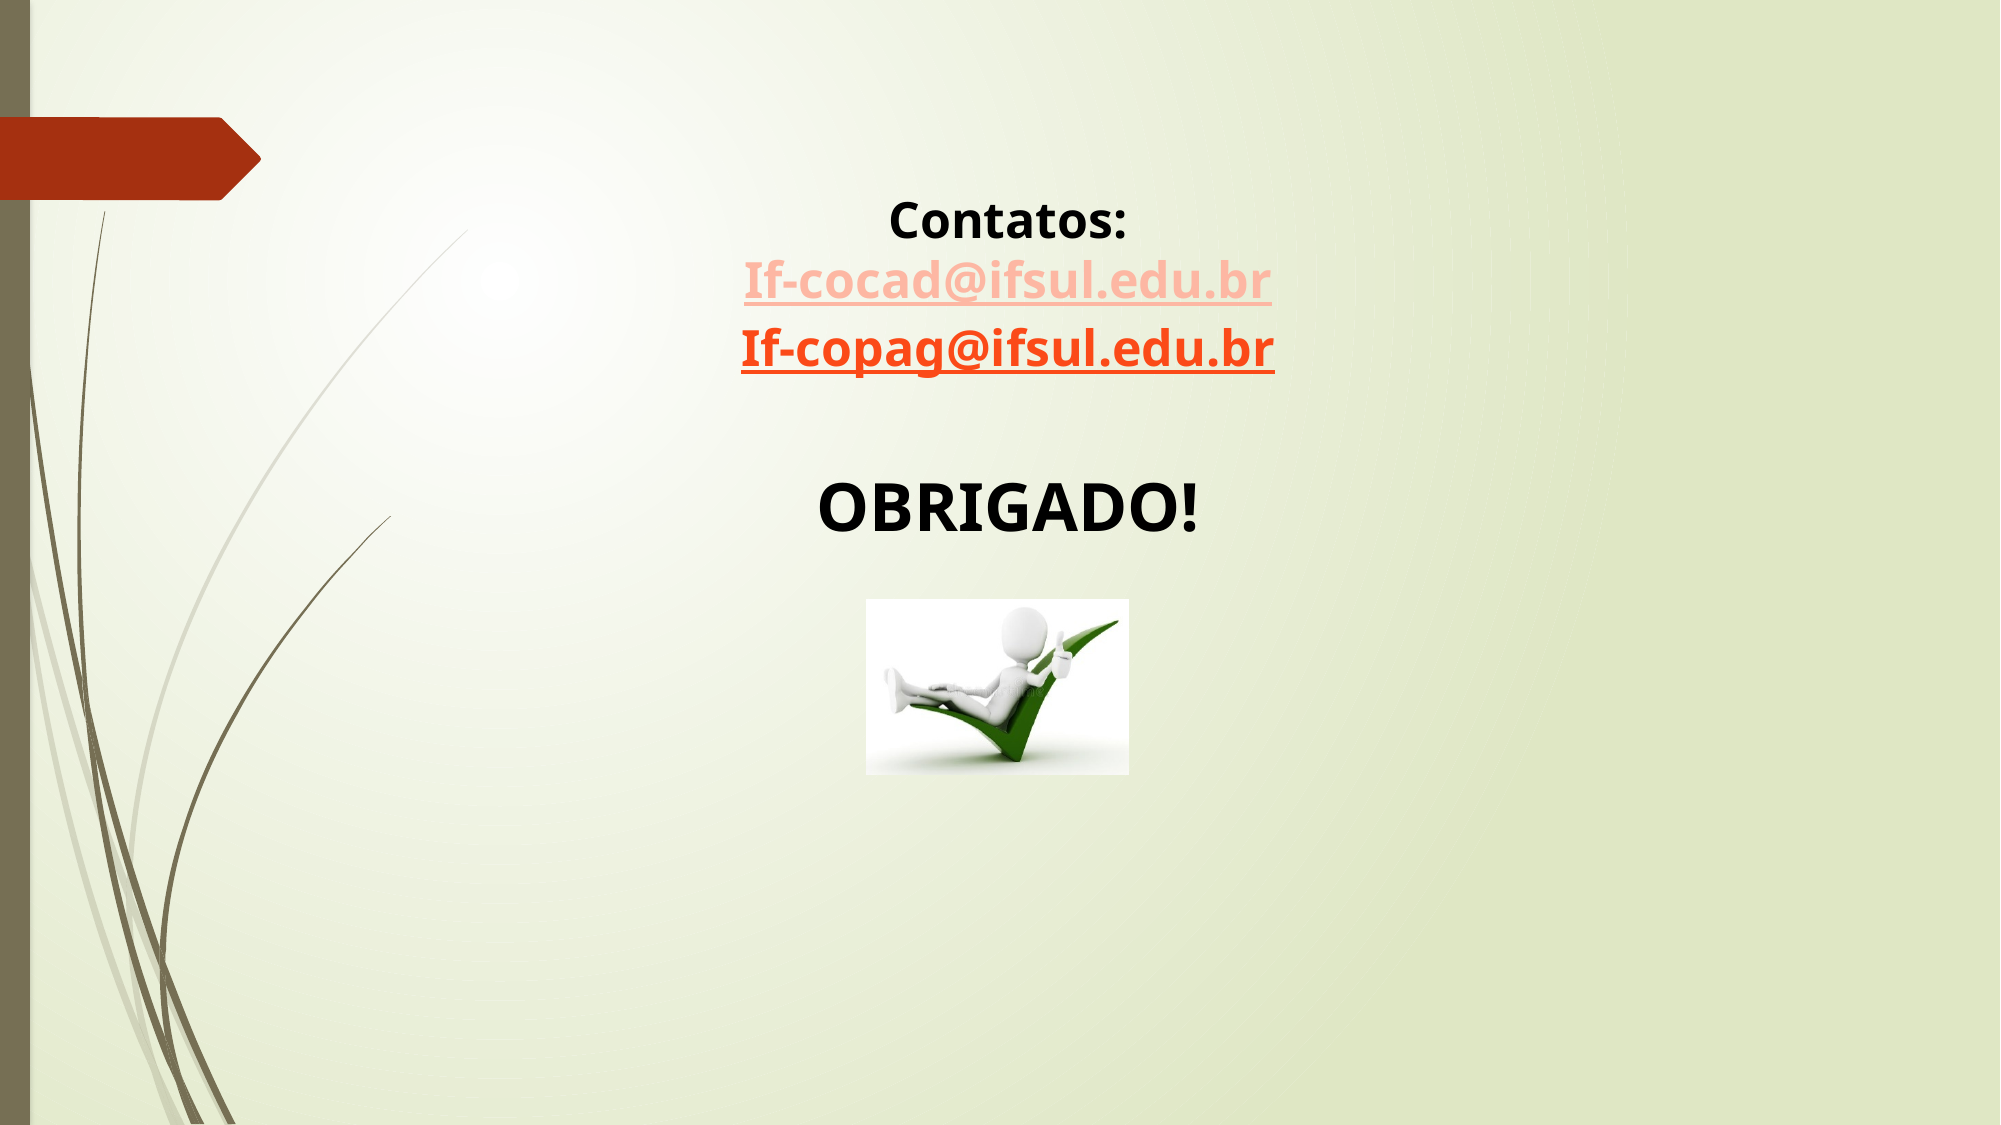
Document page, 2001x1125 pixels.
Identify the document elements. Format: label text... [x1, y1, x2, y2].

text_box Contatos: If-cocad@ifsul.edu.br If-copag@ifsul.edu.br OBRIGADO! [726, 180, 1291, 552]
picture [865, 599, 1129, 775]
